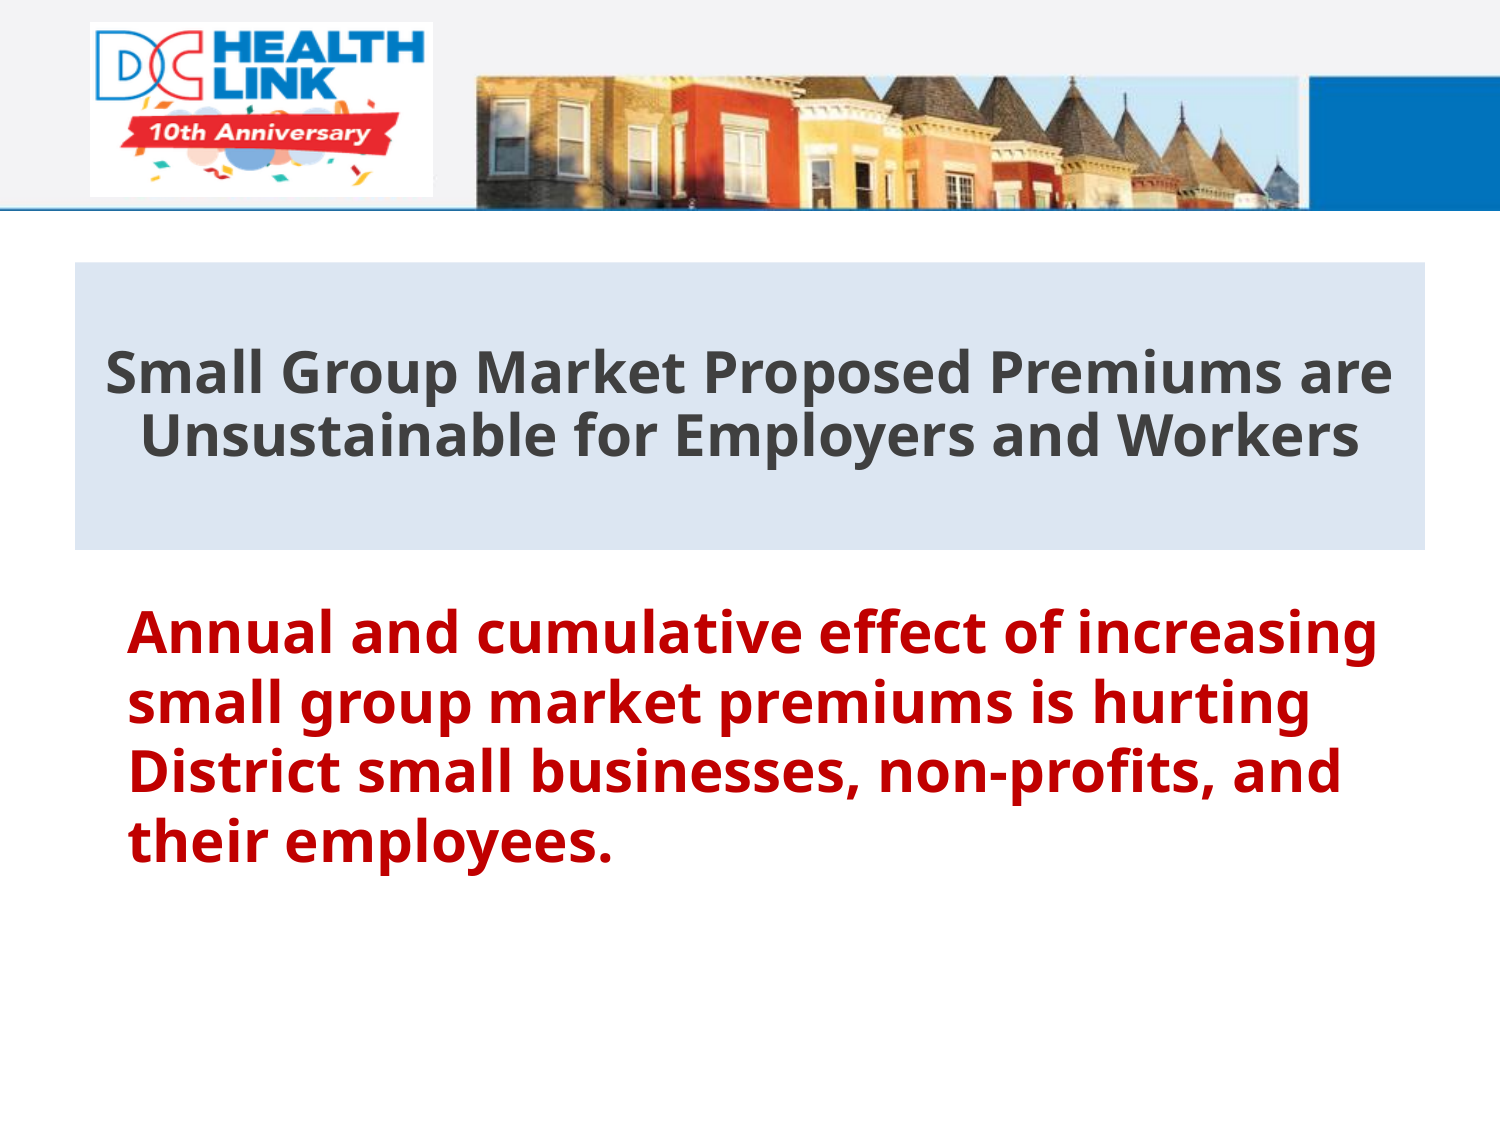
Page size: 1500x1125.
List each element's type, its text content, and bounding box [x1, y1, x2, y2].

title Small Group Market Proposed Premiums are Unsustainable for Employers and Workers [75, 262, 1425, 550]
list Annual and cumulative effect of increasing small group market premiums is hurting District small businesses, non-profits, and their employees. [112, 587, 1425, 1005]
picture [0, 0, 1500, 211]
